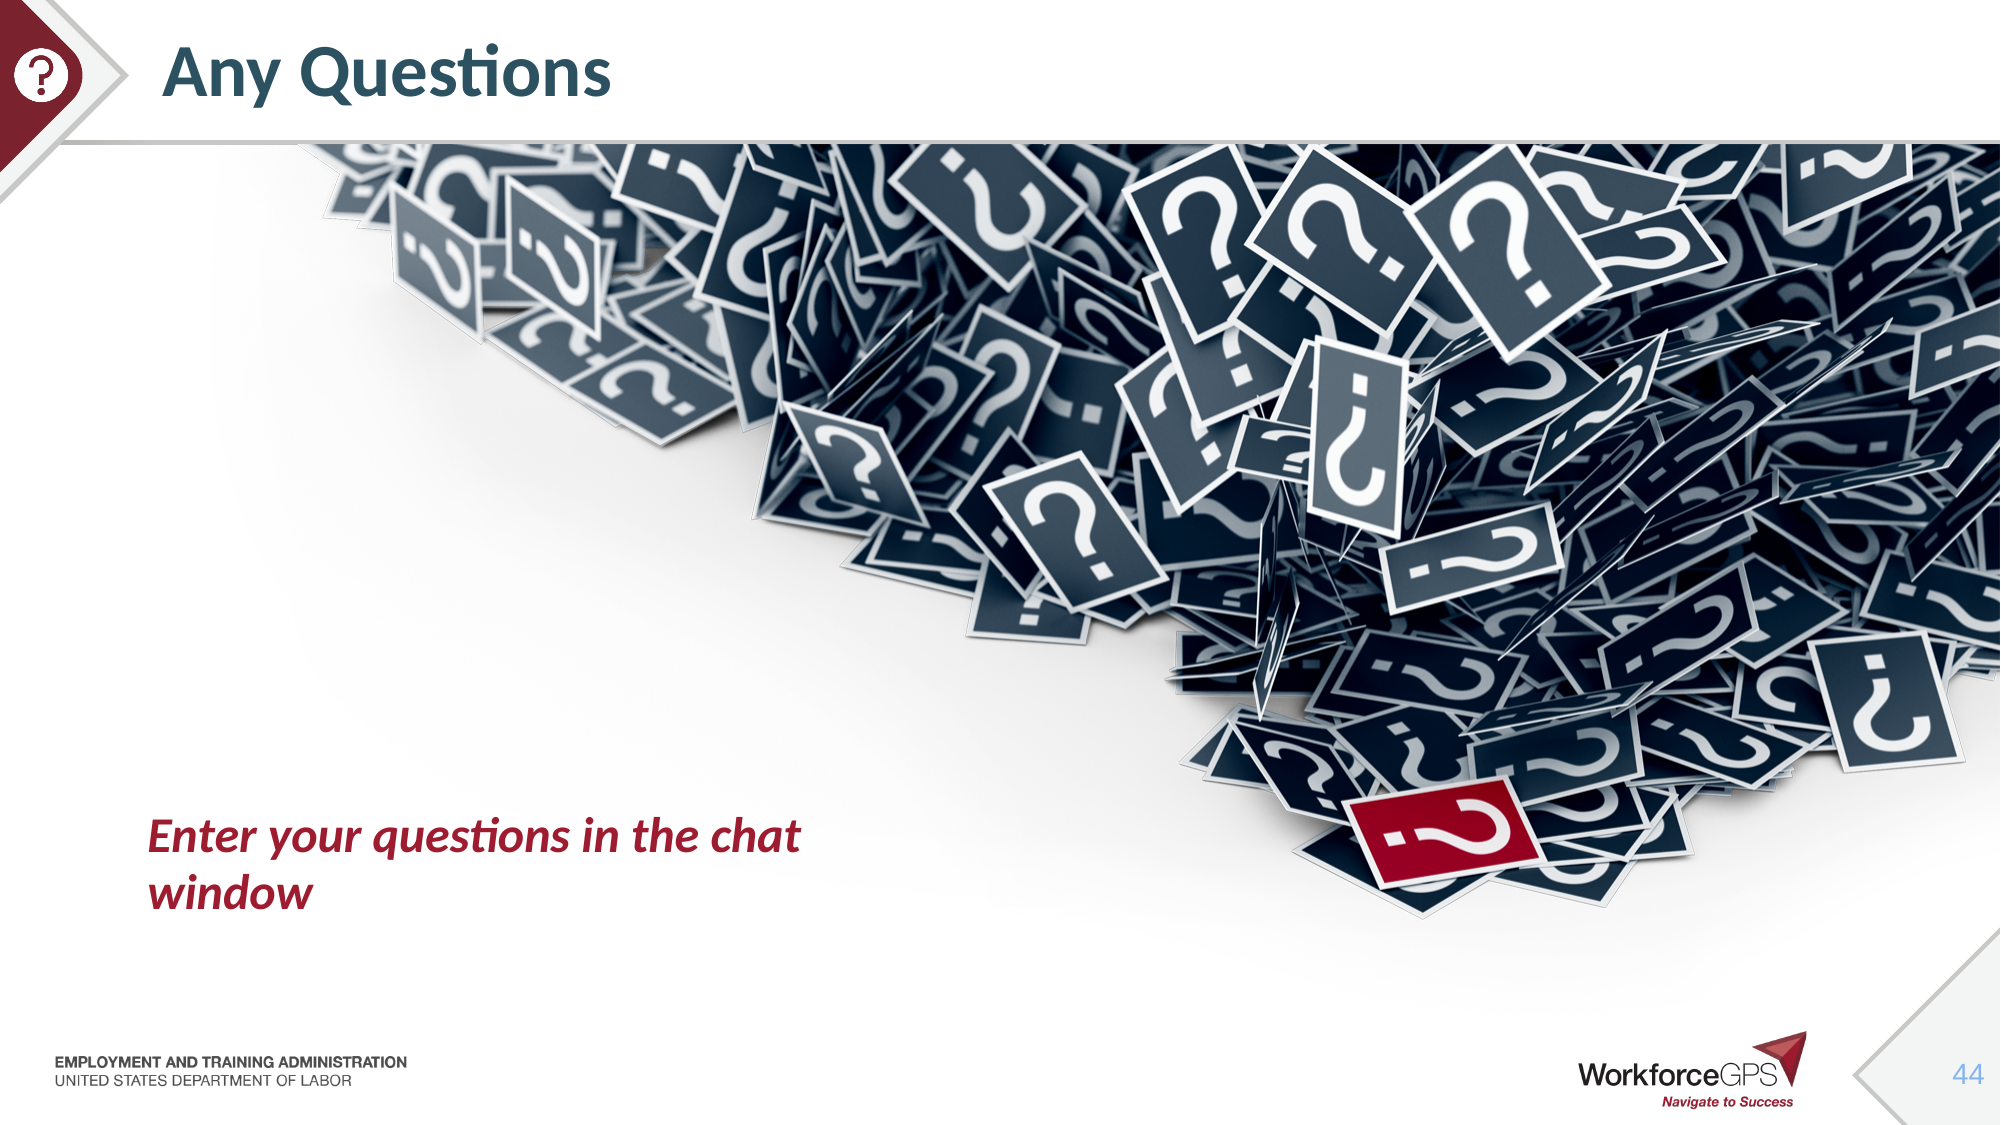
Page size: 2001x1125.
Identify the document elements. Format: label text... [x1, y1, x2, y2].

picture [7, 41, 75, 109]
list Enter your questions in the chat window [132, 699, 934, 1028]
title Any Questions [132, 7, 1428, 137]
picture [50, 144, 2000, 1120]
slide_number 44 [1892, 1042, 2000, 1103]
